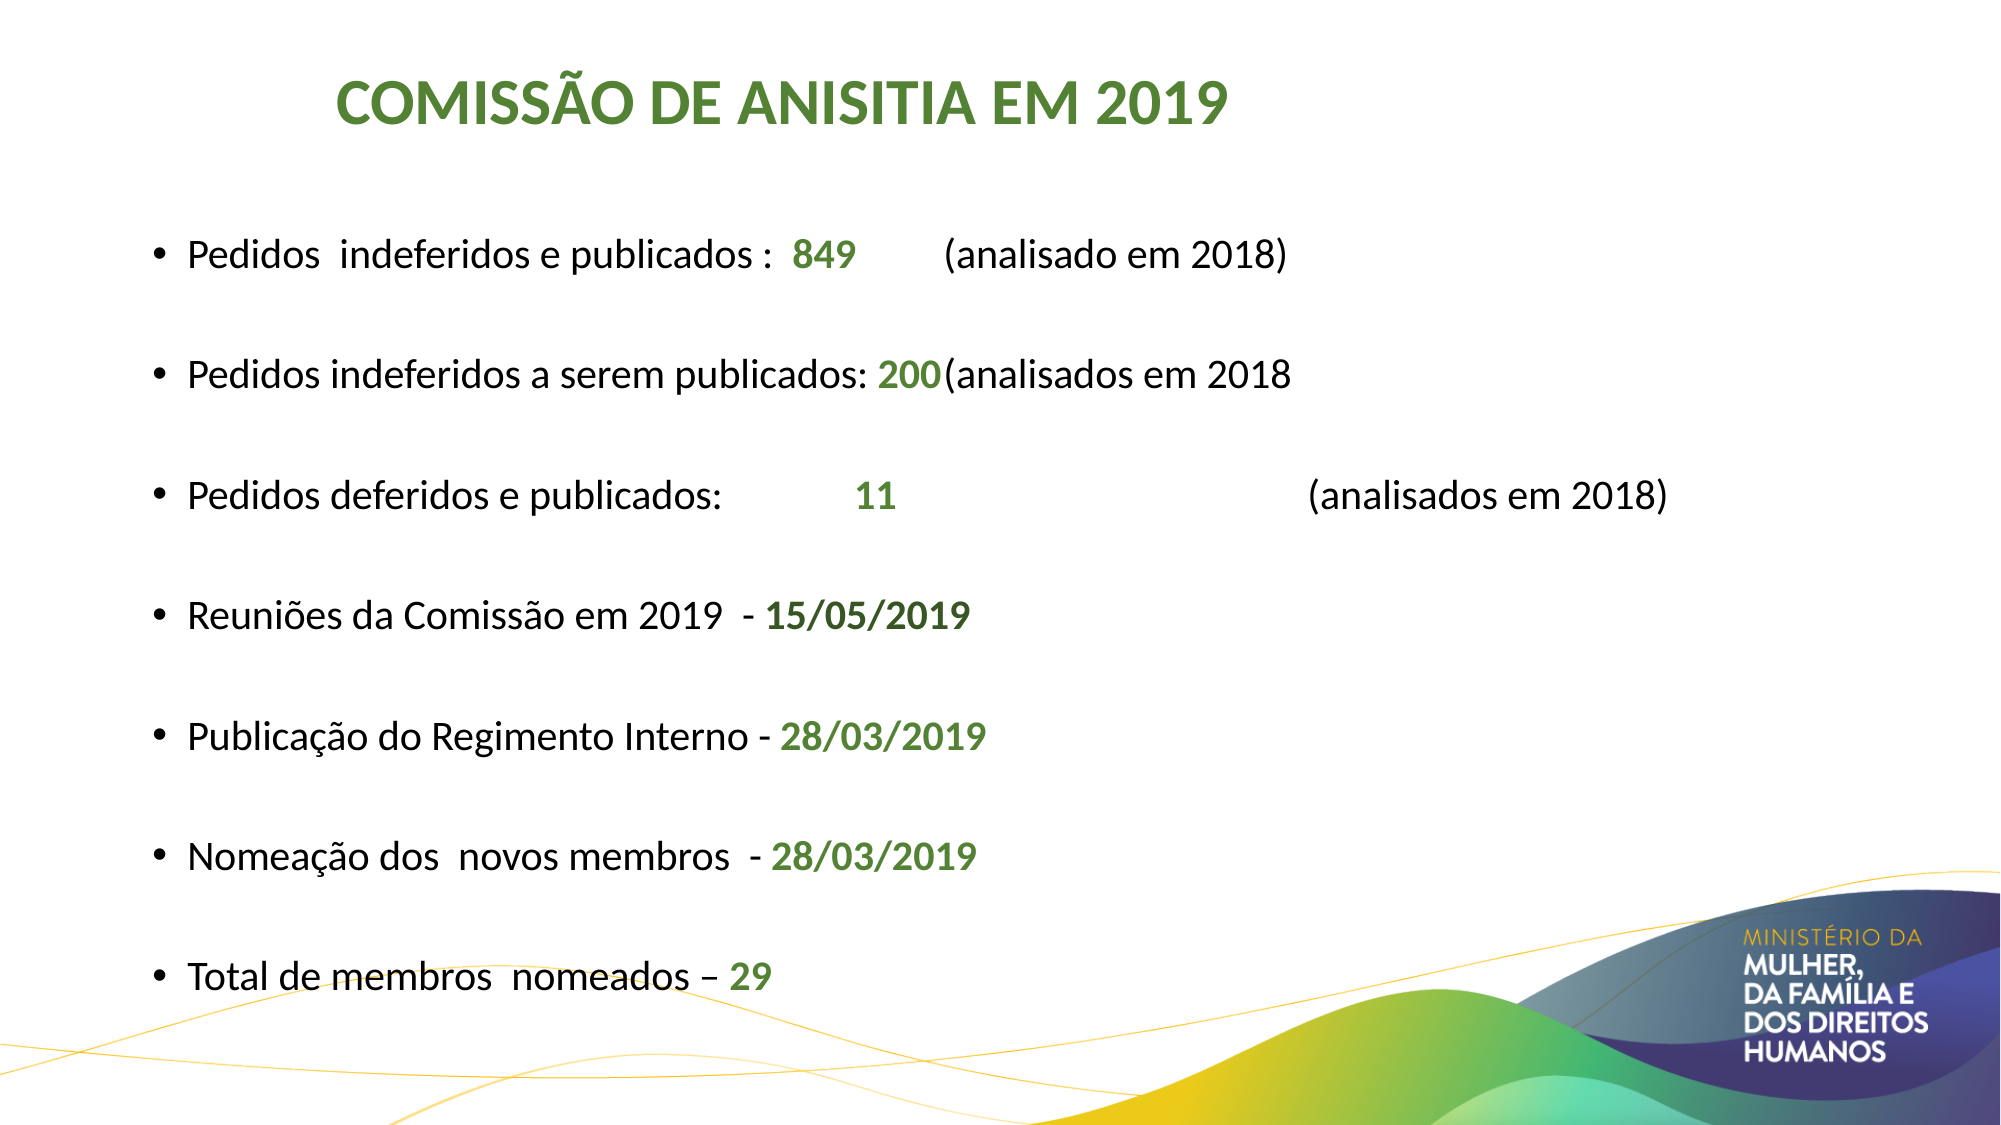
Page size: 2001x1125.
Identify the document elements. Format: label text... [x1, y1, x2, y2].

picture [0, 0, 2001, 1125]
title COMISSÃO DE ANISITIA EM 2019 [137, 59, 1863, 224]
list Pedidos indeferidos e publicados : 849 (analisado em 2018) Pedidos indeferidos a serem publicados: 200 (analisados em 2018 Pedidos deferidos e publicados: 11 (analisados em 2018) Reuniões da Comissão em 2019 - 15/05/2019 Publicação do Regimento Interno - 28/03/2019 Nomeação dos novos membros - 28/03/2019 Total de membros nomeados – 29 [137, 224, 1980, 1010]
